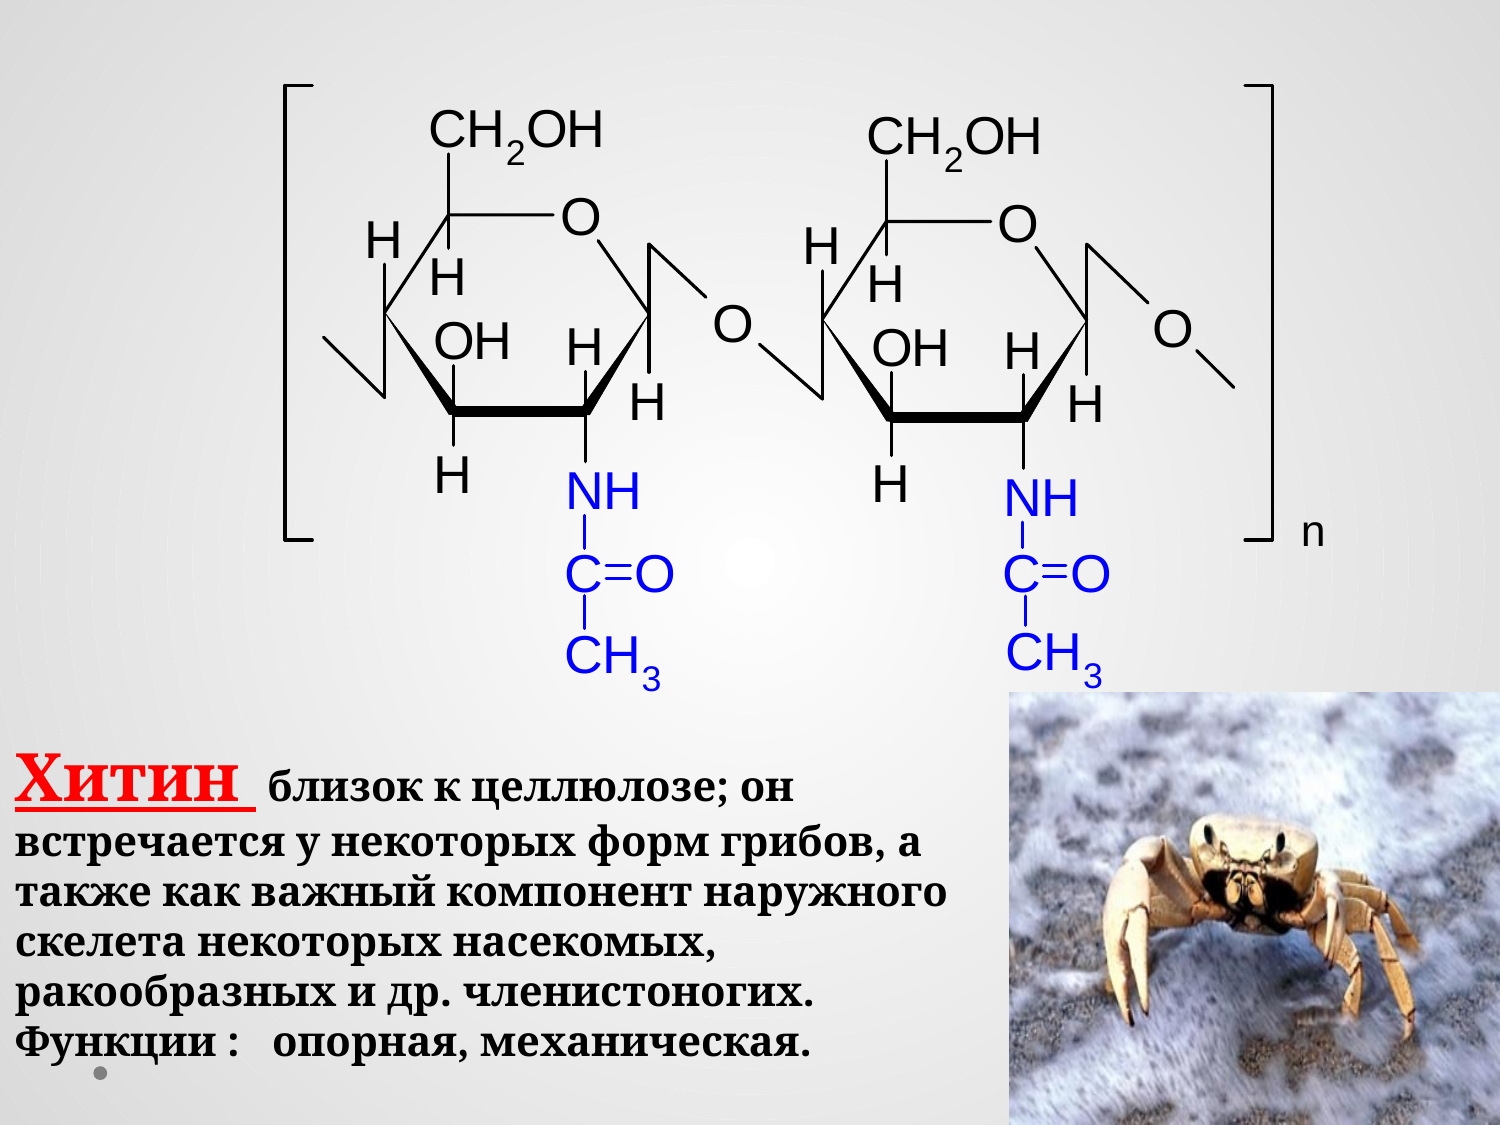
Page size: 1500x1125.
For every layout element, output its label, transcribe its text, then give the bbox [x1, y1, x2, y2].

text_box Хитин близок к целлюлозе; он встречается у некоторых форм грибов, а также как важный компонент наружного скелета некоторых насекомых, ракообразных и др. членистоногих. Функции : опорная, механическая. [0, 727, 999, 1073]
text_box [241, 42, 1334, 719]
picture [1009, 692, 1500, 1125]
